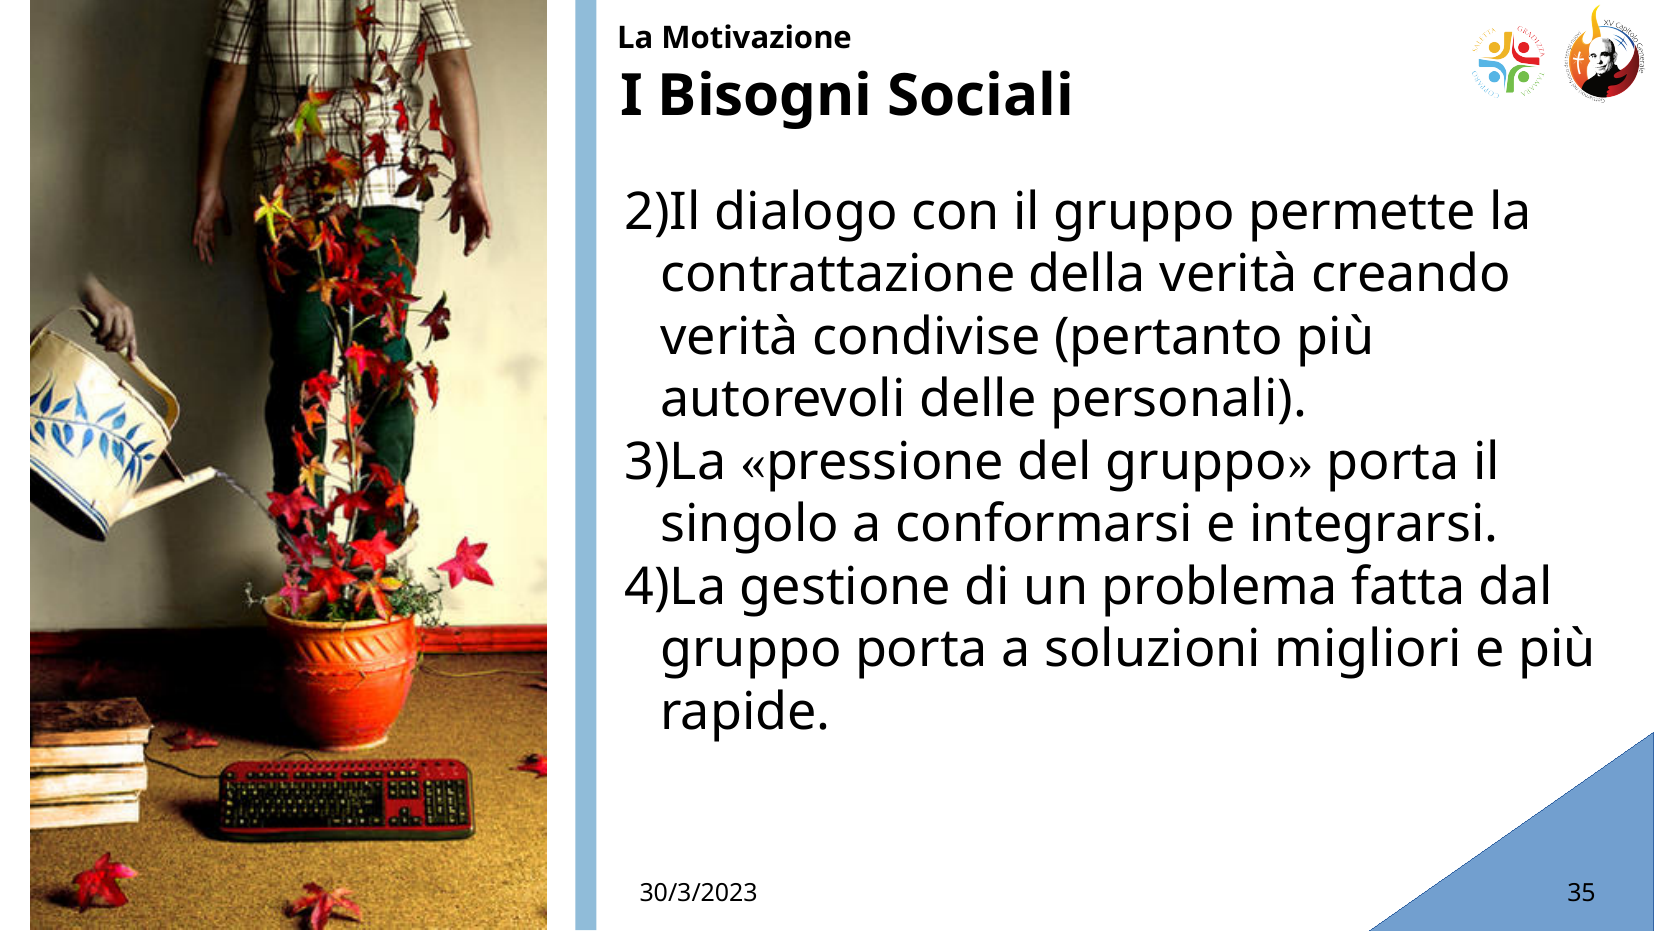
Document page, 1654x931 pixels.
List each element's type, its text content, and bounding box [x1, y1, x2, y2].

picture [30, 0, 547, 931]
picture [1563, 4, 1646, 103]
title I Bisogni Sociali [620, 70, 1617, 142]
picture [1472, 26, 1545, 70]
subtitle Il dialogo con il gruppo permette la contrattazione della verità creando verità condivise (pertanto più autorevoli delle personali). La «pressione del gruppo» porta il singolo a conformarsi e integrarsi. La gestione di un problema fatta dal gruppo porta a soluzioni migliori e più rapide. [624, 177, 1602, 873]
text_box La Motivazione [602, 9, 1335, 63]
